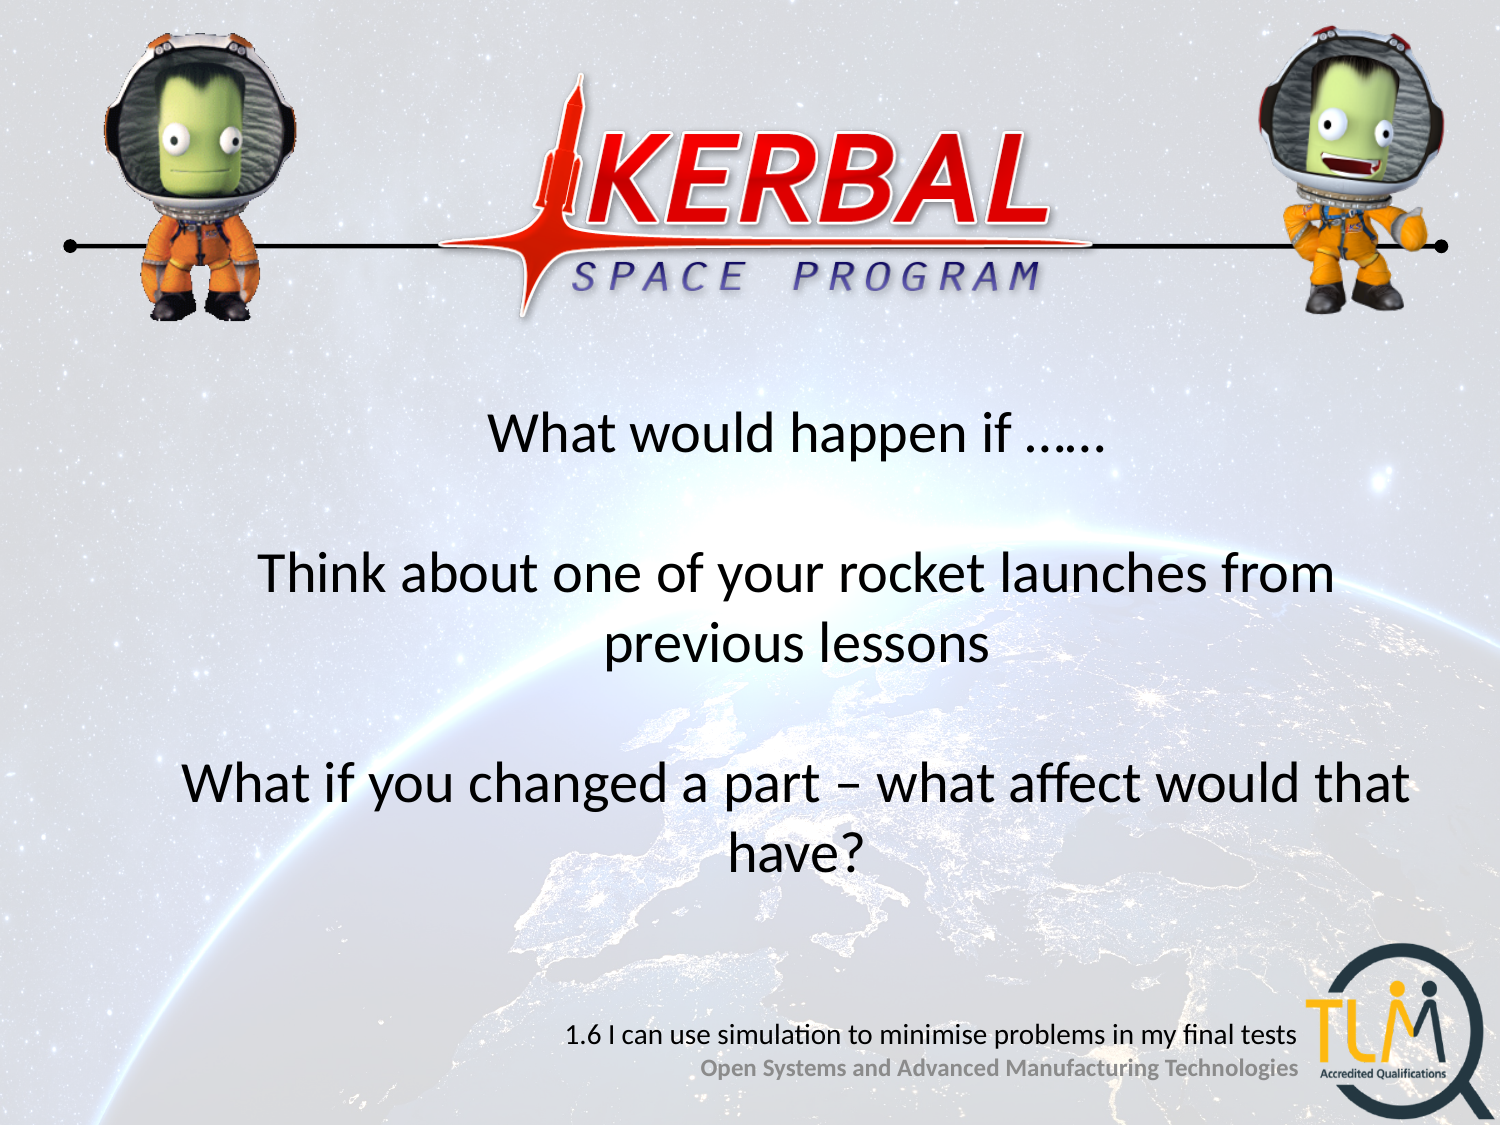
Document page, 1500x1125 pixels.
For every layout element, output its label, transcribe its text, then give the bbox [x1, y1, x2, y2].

picture [1206, 0, 1500, 341]
picture [433, 68, 1102, 329]
text_box What would happen if …… Think about one of your rocket launches from previous lessons What if you changed a part – what affect would that have? [152, 386, 1442, 892]
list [46, 23, 358, 334]
picture [1300, 937, 1500, 1125]
